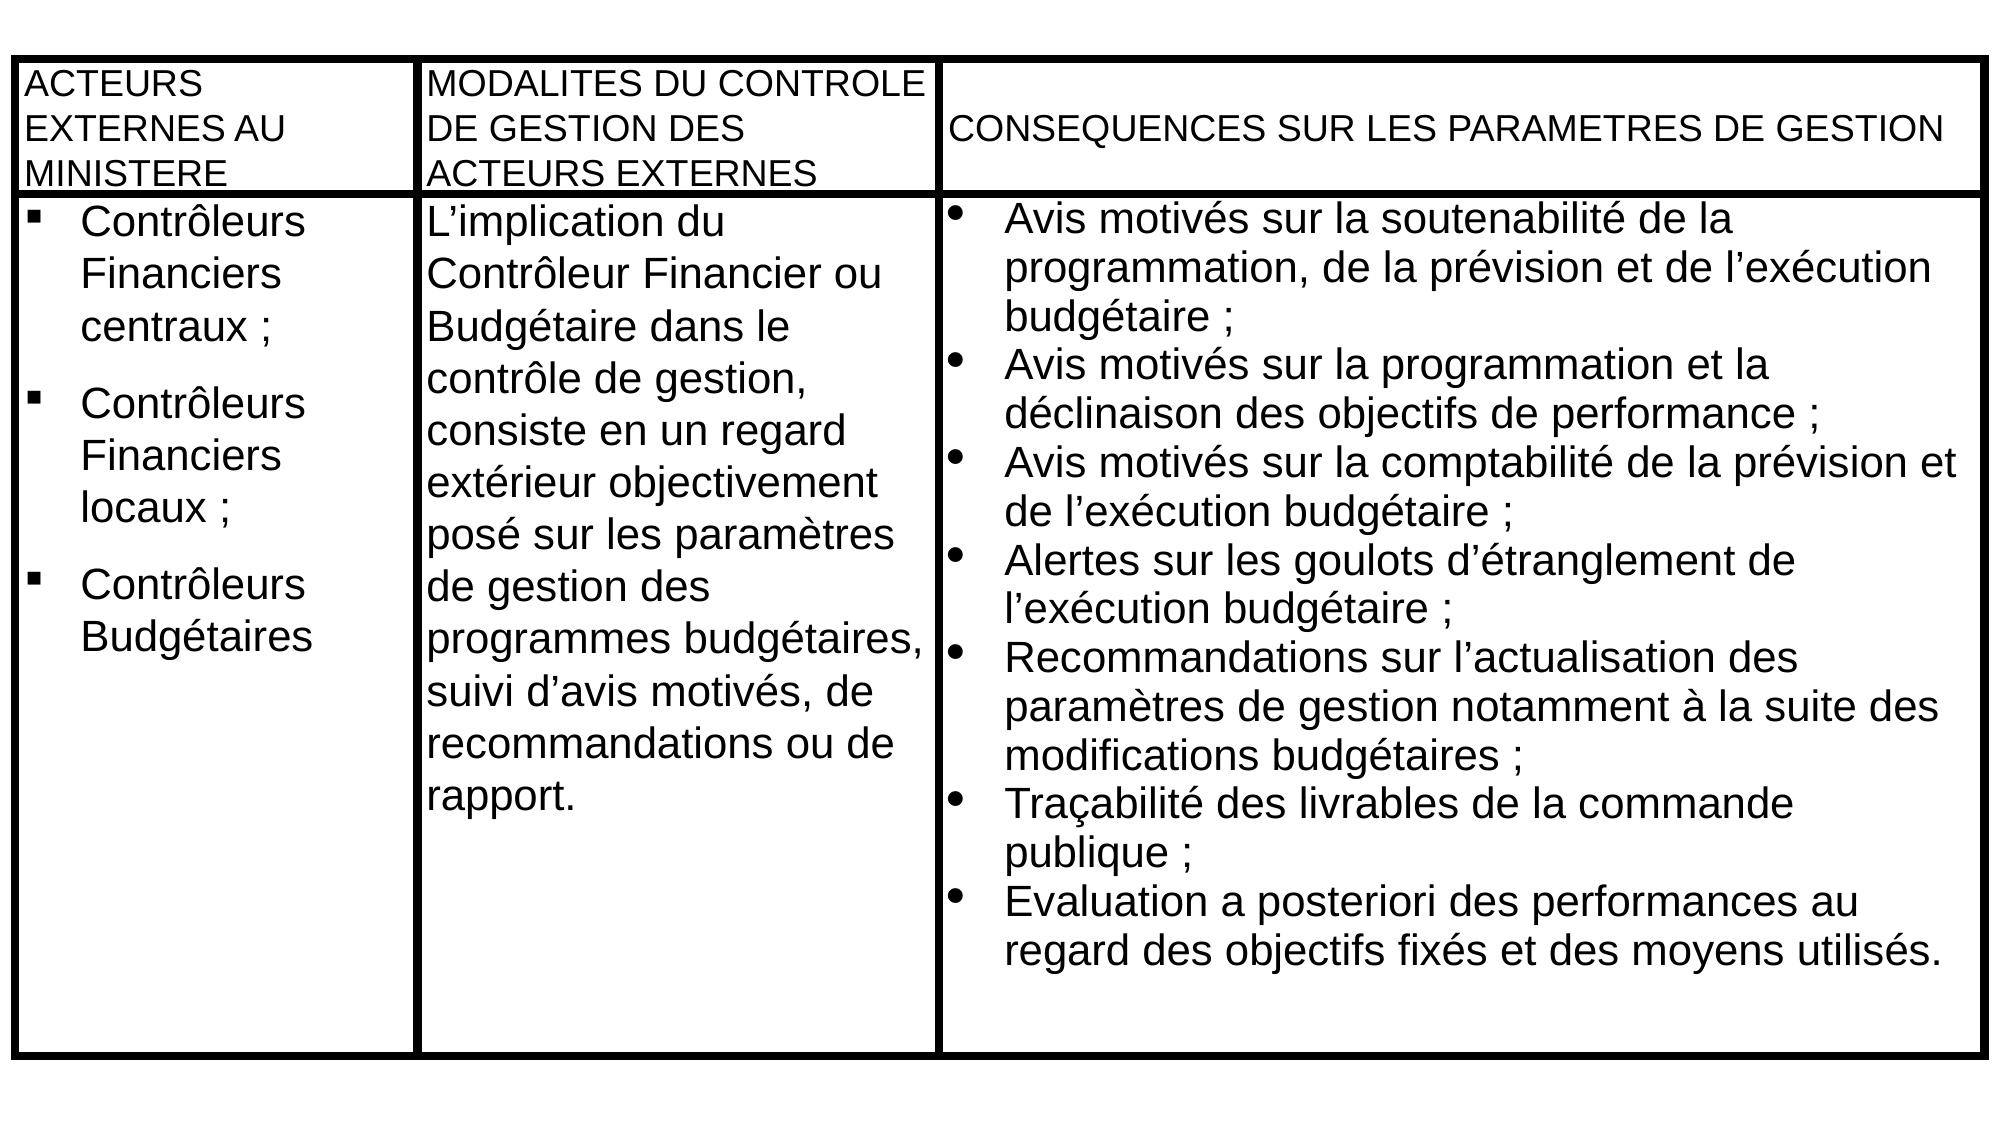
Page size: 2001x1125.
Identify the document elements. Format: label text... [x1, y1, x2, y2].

table_header MODALITES DU CONTROLE DE GESTION DES ACTEURS EXTERNES [422, 63, 935, 190]
table_header ACTEURS EXTERNES AU MINISTERE [19, 63, 413, 190]
table_cell Contrôleurs Financiers centraux ; Contrôleurs Financiers locaux ; Contrôleurs Budgétaires [19, 198, 413, 1052]
table_header CONSEQUENCES SUR LES PARAMETRES DE GESTION [943, 63, 1980, 190]
table_cell L’implication du Contrôleur Financier ou Budgétaire dans le contrôle de gestion, consiste en un regard extérieur objectivement posé sur les paramètres de gestion des programmes budgétaires, suivi d’avis motivés, de recommandations ou de rapport. [422, 198, 935, 1052]
table_cell Avis motivés sur la soutenabilité de la programmation, de la prévision et de l’exécution budgétaire ; Avis motivés sur la programmation et la déclinaison des objectifs de performance ; Avis motivés sur la comptabilité de la prévision et de l’exécution budgétaire ; Alertes sur les goulots d’étranglement de l’exécution budgétaire ; Recommandations sur l’actualisation des paramètres de gestion notamment à la suite des modifications budgétaires ; Traçabilité des livrables de la commande publique ; Evaluation a posteriori des performances au regard des objectifs fixés et des moyens utilisés. [943, 198, 1980, 1052]
